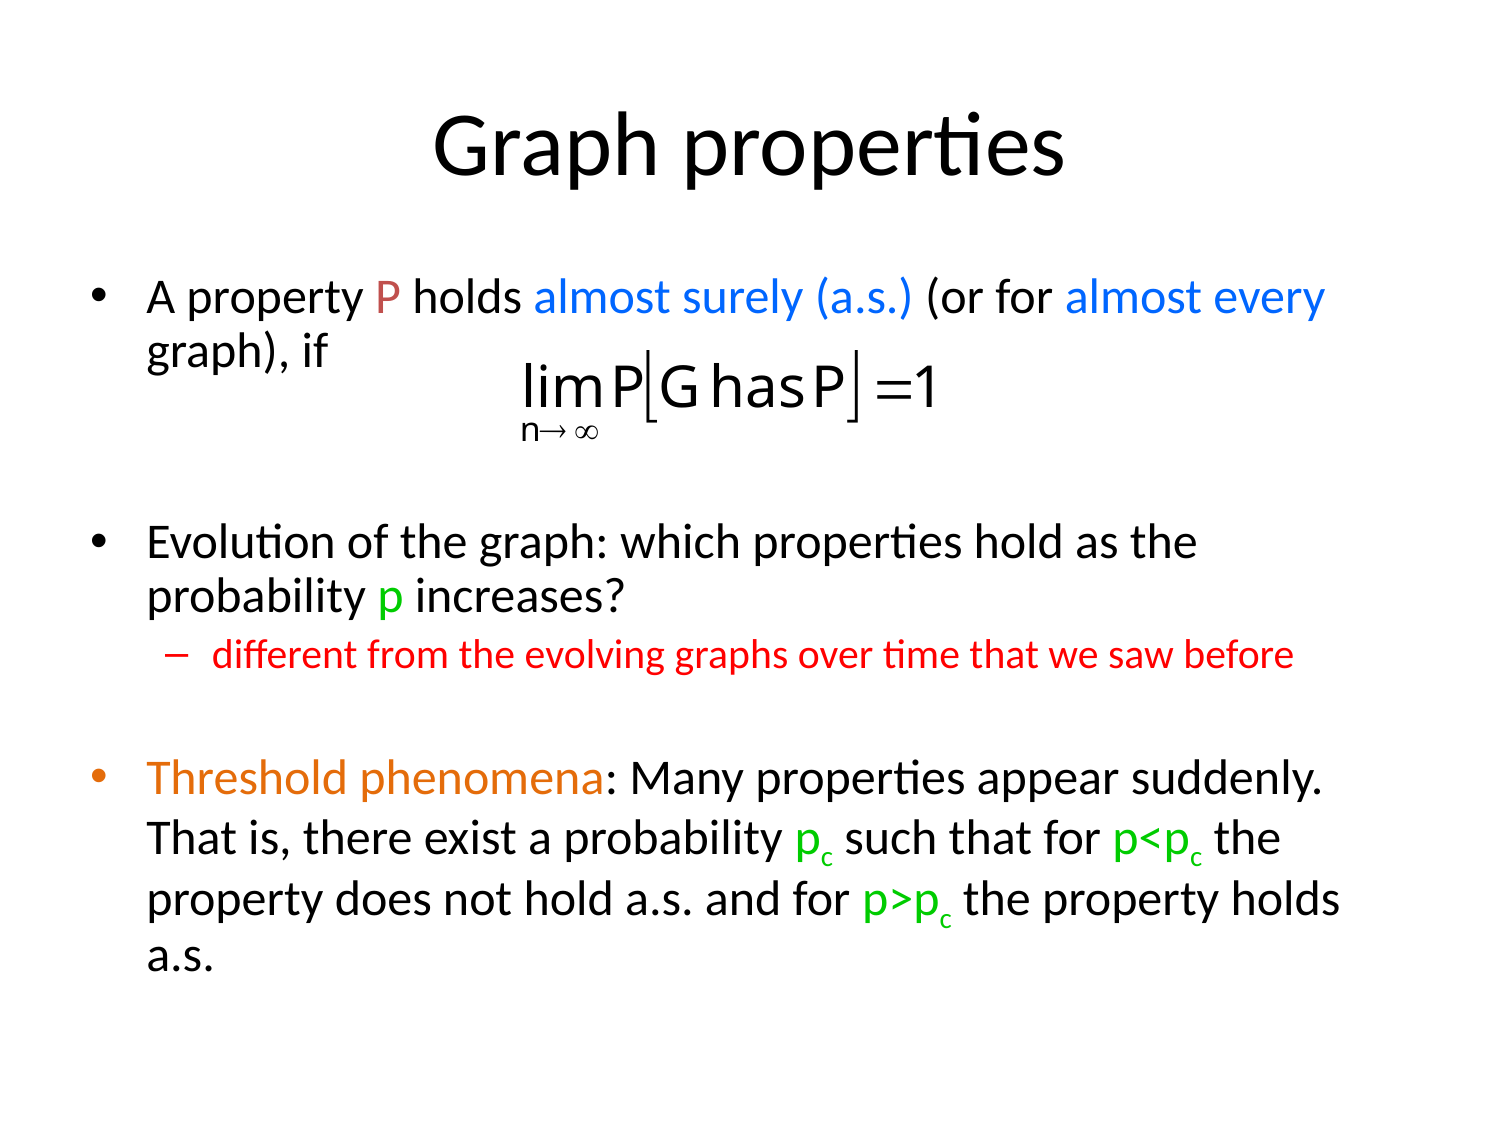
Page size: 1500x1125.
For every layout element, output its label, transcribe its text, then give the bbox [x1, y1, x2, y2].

title Graph properties [75, 45, 1425, 233]
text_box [512, 349, 949, 457]
list A property P holds almost surely (a.s.) (or for almost every graph), if Evolution of the graph: which properties hold as the probability p increases? different from the evolving graphs over time that we saw before Threshold phenomena: Many properties appear suddenly. That is, there exist a probability pc such that for p<pc the property does not hold a.s. and for p>pc the property holds a.s. [75, 262, 1425, 1005]
